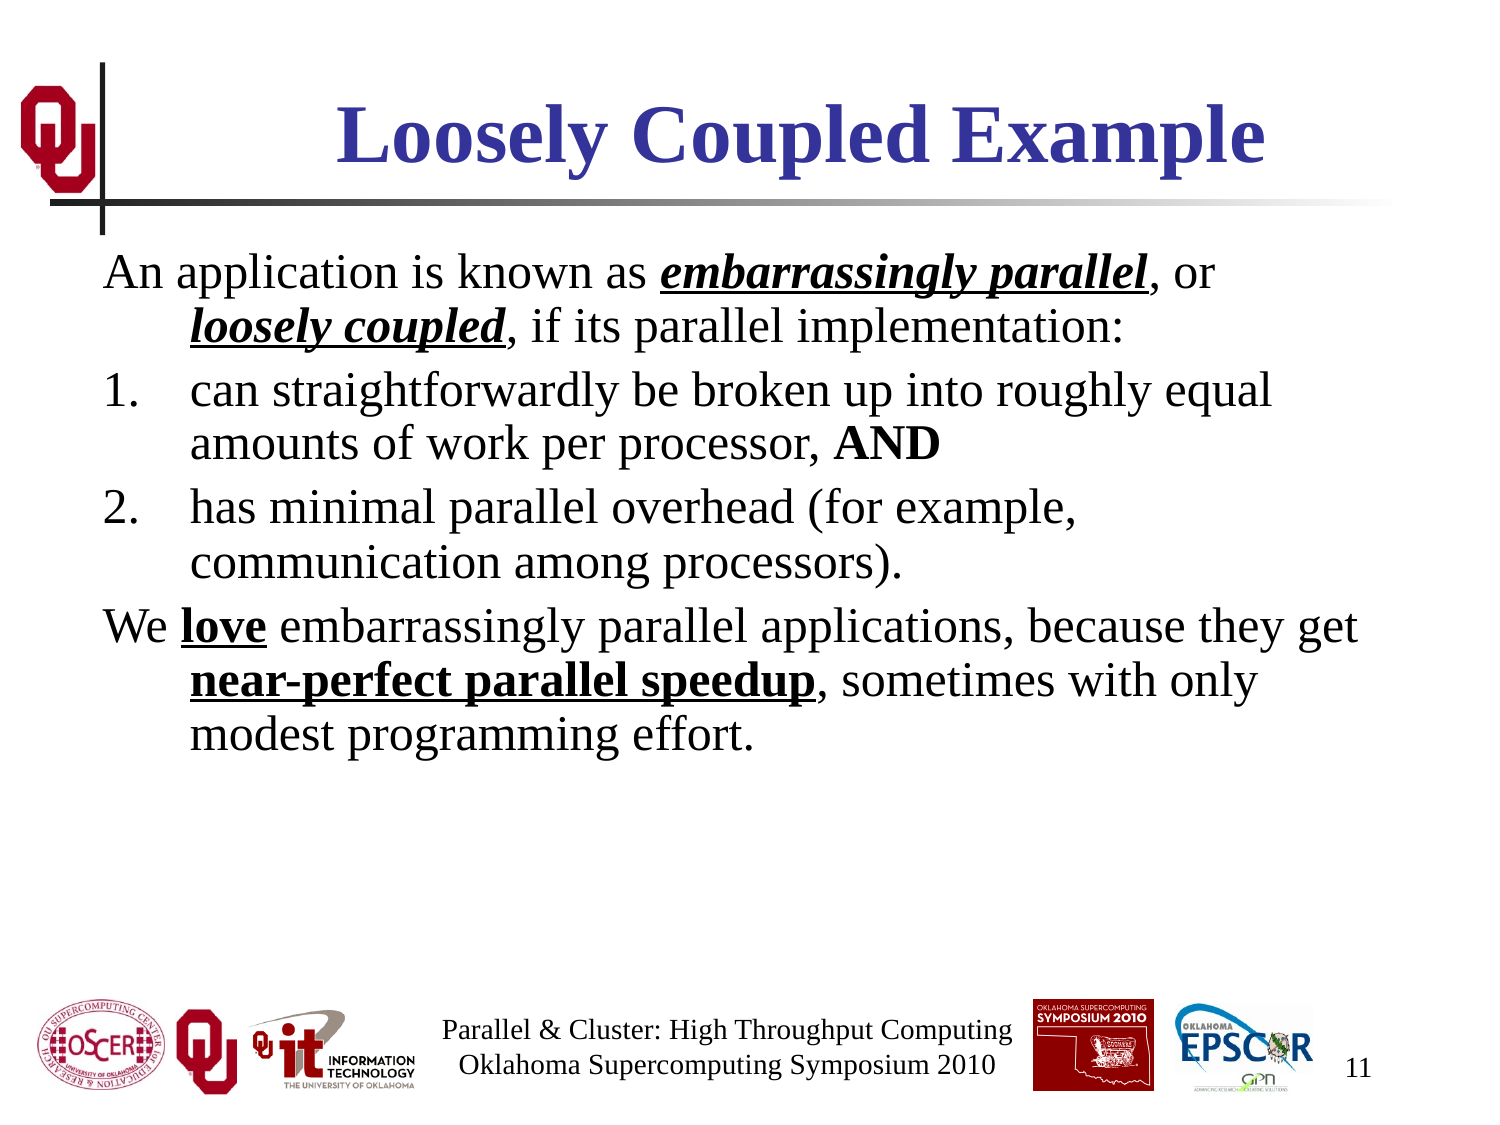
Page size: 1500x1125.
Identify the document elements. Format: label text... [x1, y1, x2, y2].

picture [1188, 1011, 1216, 1015]
picture [18, 83, 97, 196]
footer Parallel & Cluster: High Throughput Computing Oklahoma Supercomputing Symposium 2010 [399, 1012, 1056, 1088]
picture [37, 999, 165, 1090]
picture [1187, 1091, 1294, 1098]
title Loosely Coupled Example [162, 74, 1442, 187]
list An application is known as embarrassingly parallel, or loosely coupled, if its parallel implementation: can straightforwardly be broken up into roughly equal amounts of work per processor, AND has minimal parallel overhead (for example, communication among processors). We love embarrassingly parallel applications, because they get near-perfect parallel speedup, sometimes with only modest programming effort. [87, 237, 1413, 988]
picture [174, 999, 425, 1099]
slide_number 11 [1174, 1015, 1388, 1091]
picture [1175, 1003, 1313, 1015]
